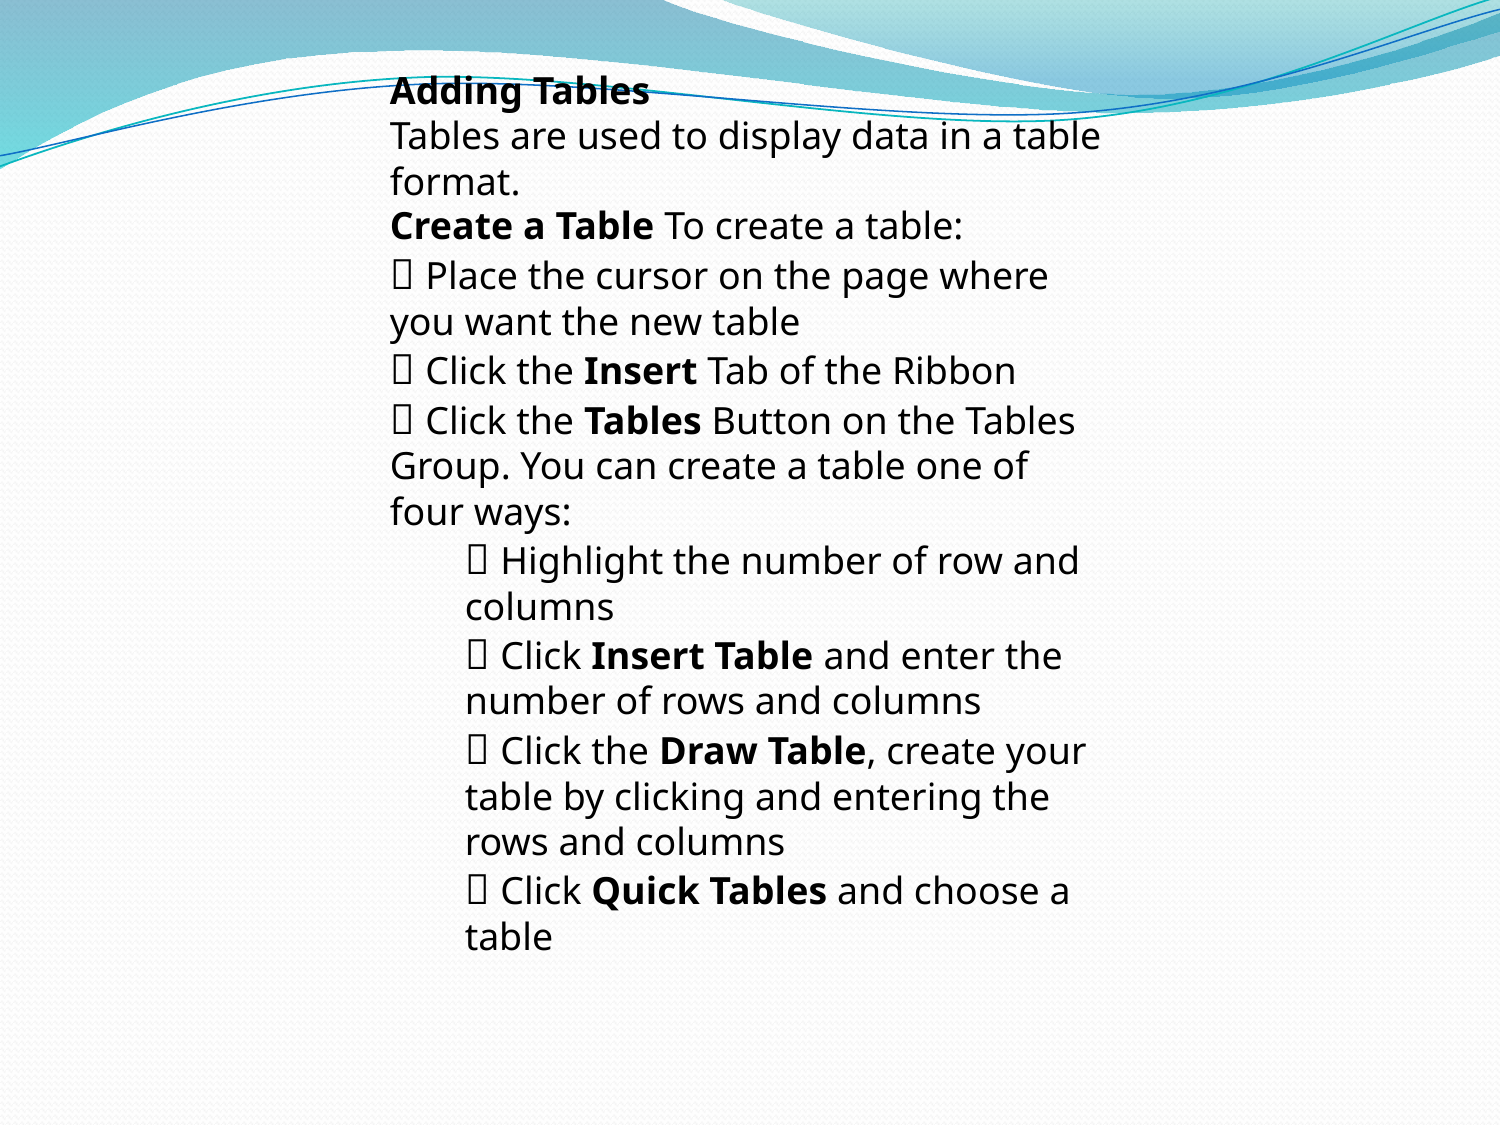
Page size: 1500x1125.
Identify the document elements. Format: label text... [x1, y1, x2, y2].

text_box Adding Tables Tables are used to display data in a table format. Create a Table To create a table: 􀂃 Place the cursor on the page where you want the new table 􀂃 Click the Insert Tab of the Ribbon 􀂃 Click the Tables Button on the Tables Group. You can create a table one of four ways: 􀂃 Highlight the number of row and columns 􀂃 Click Insert Table and enter the number of rows and columns 􀂃 Click the Draw Table, create your table by clicking and entering the rows and columns 􀂃 Click Quick Tables and choose a table [374, 60, 1125, 965]
